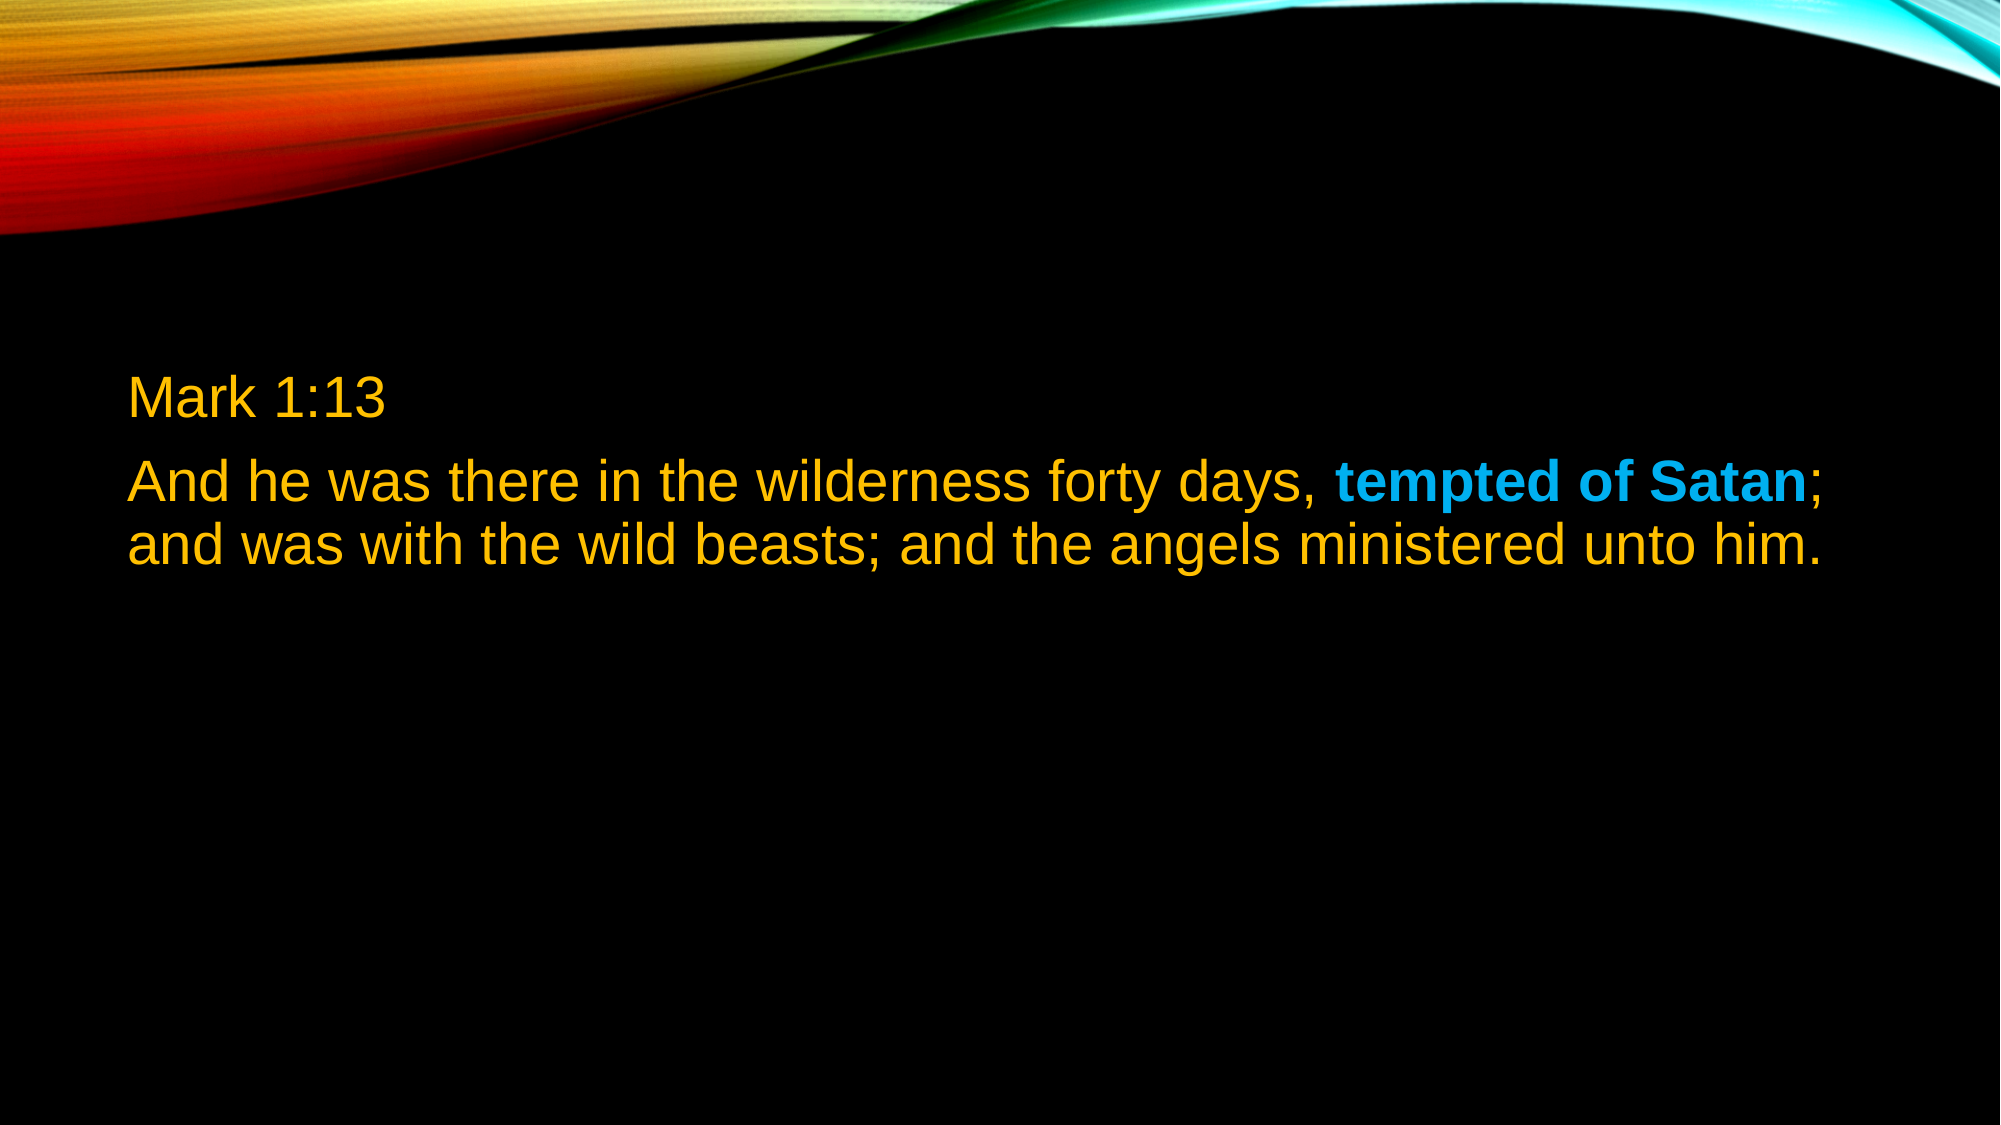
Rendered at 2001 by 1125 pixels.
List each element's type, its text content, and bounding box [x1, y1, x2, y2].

picture [0, 0, 2000, 237]
list Mark 1:13 And he was there in the wilderness forty days, tempted of Satan; and was with the wild beasts; and the angels ministered unto him. [112, 360, 1888, 1021]
